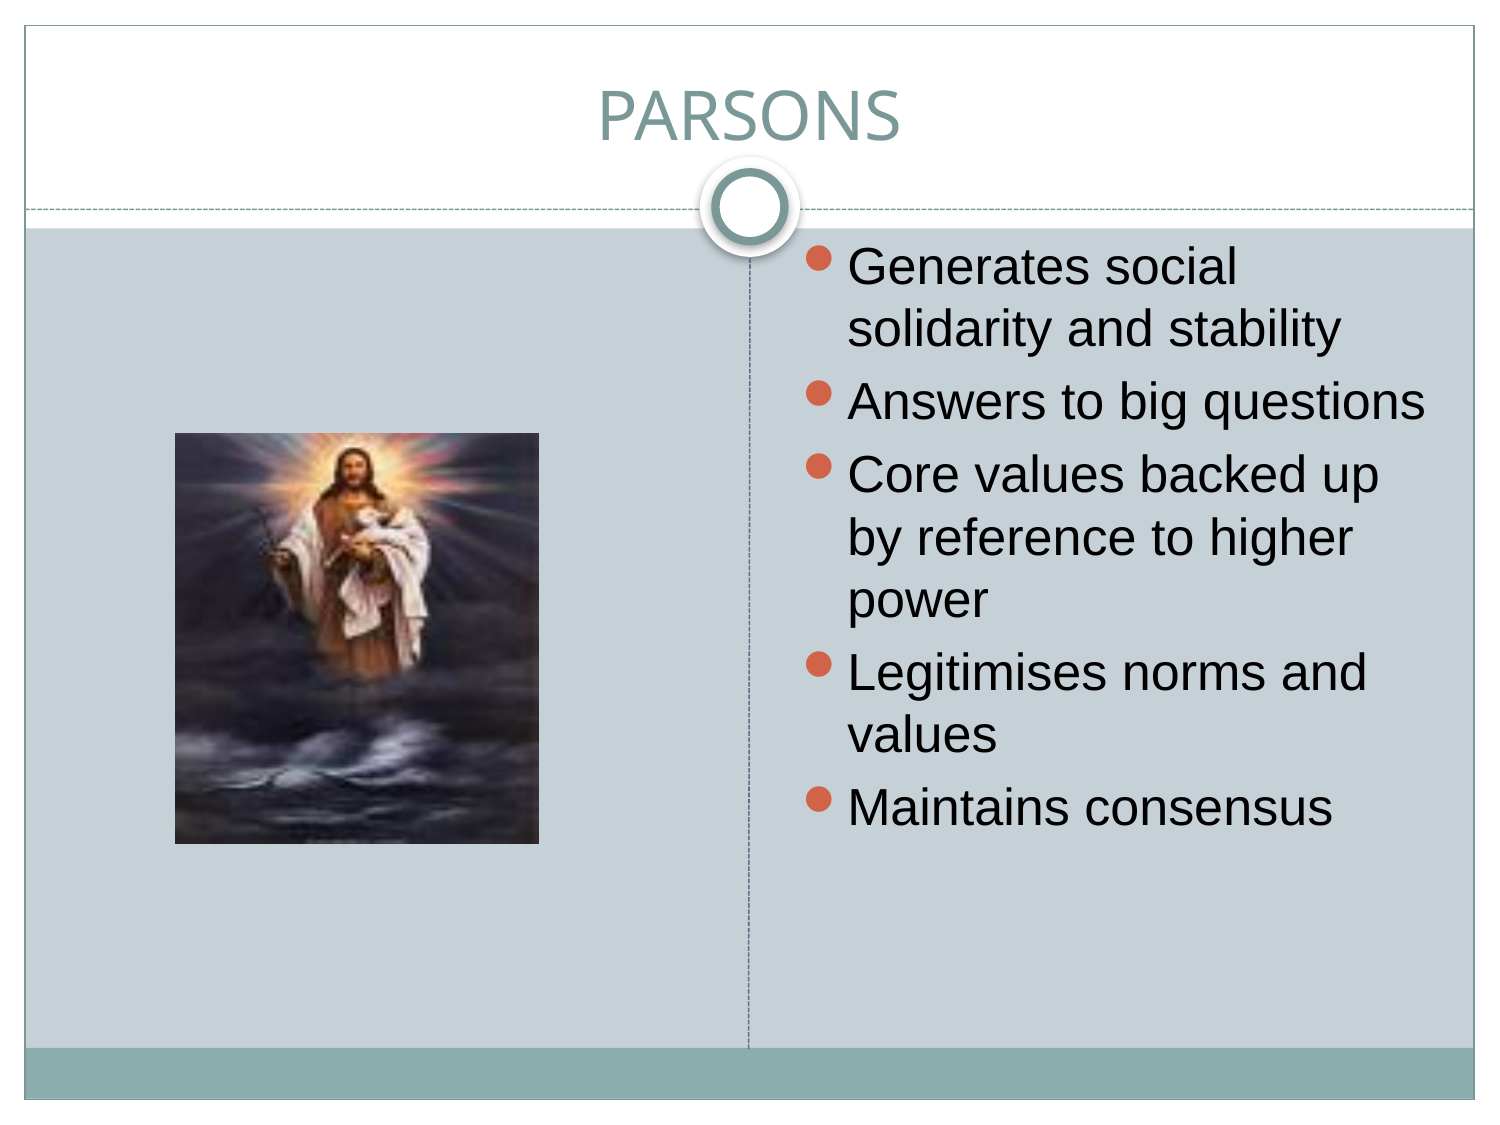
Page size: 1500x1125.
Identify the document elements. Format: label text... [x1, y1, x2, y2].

title PARSONS [49, 37, 1450, 162]
list Generates social solidarity and stability Answers to big questions Core values backed up by reference to higher power Legitimises norms and values Maintains consensus [787, 224, 1450, 993]
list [175, 433, 540, 844]
